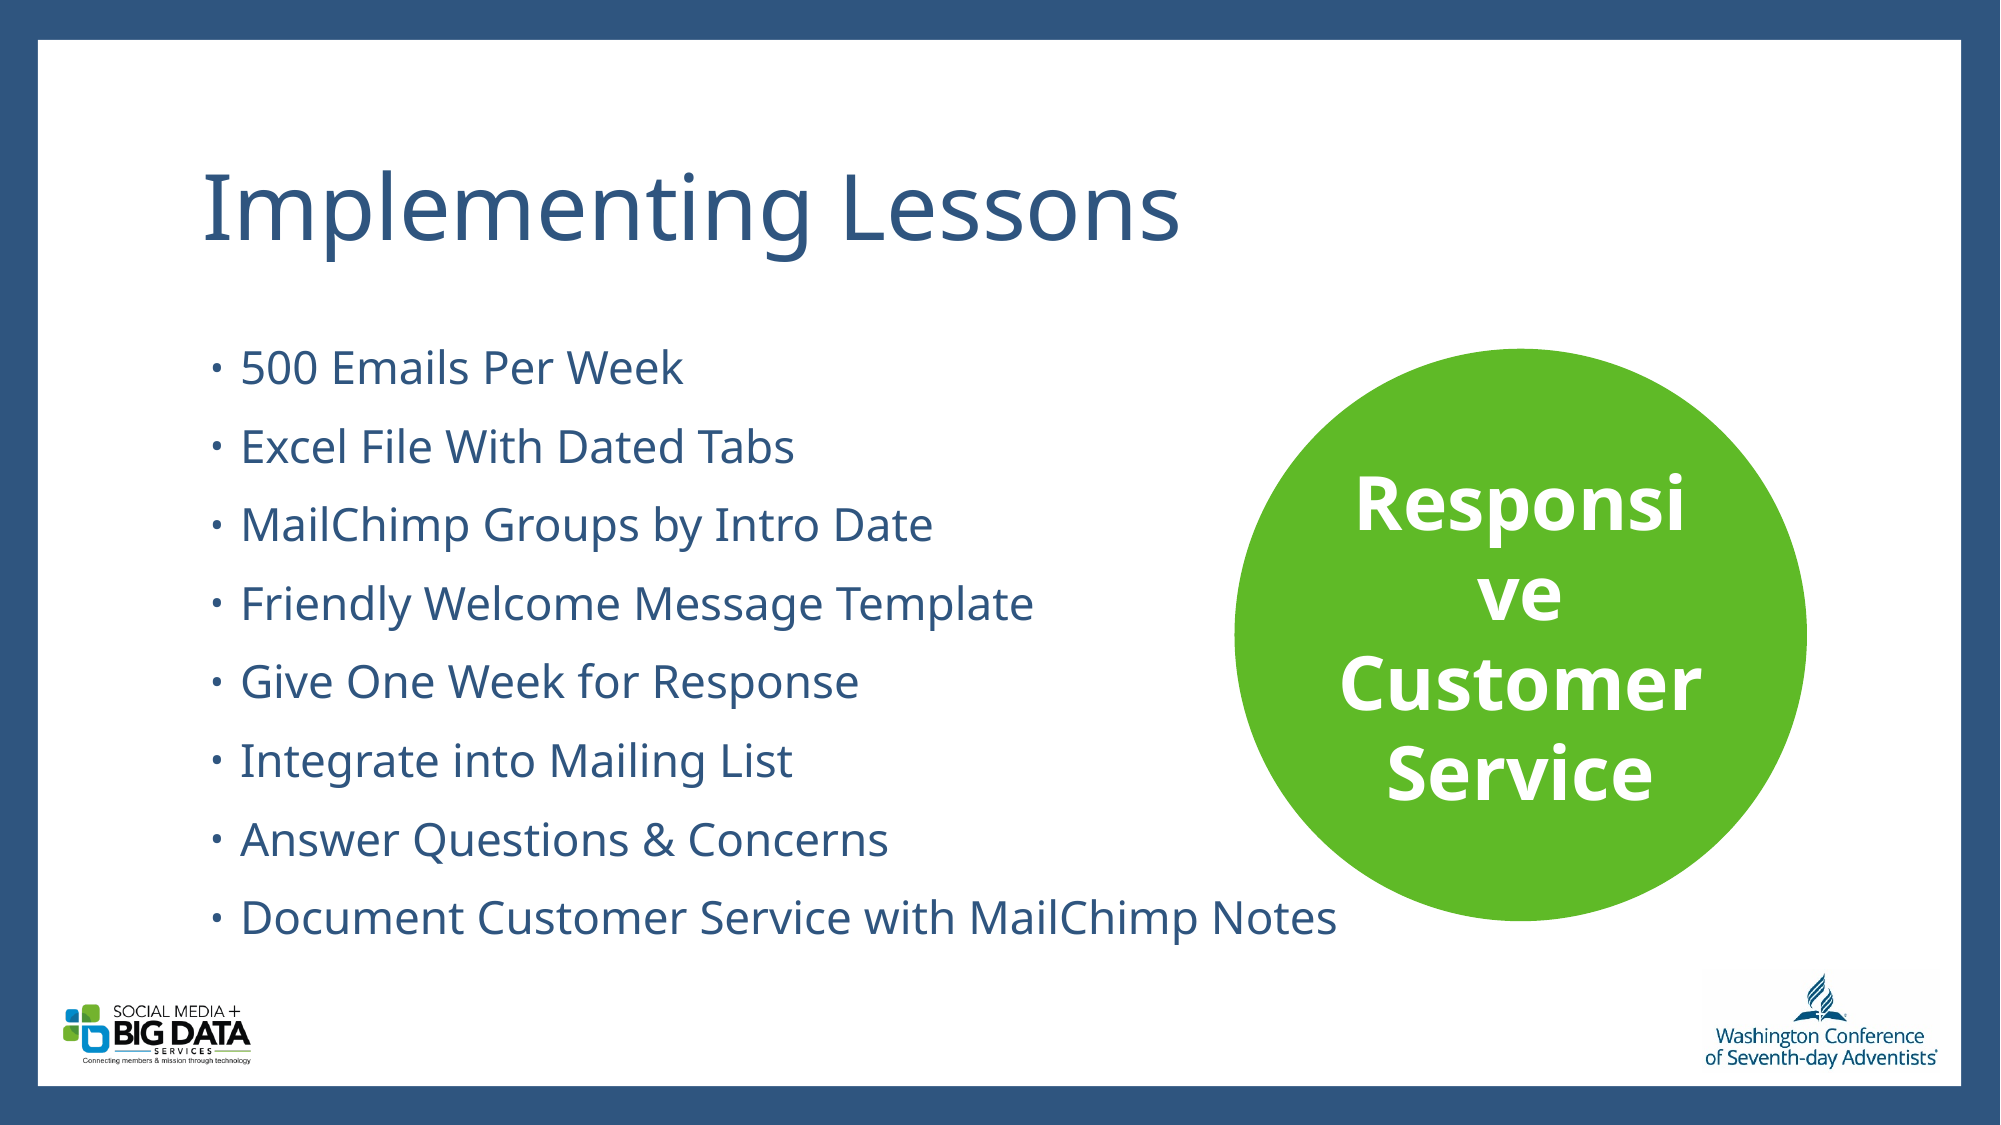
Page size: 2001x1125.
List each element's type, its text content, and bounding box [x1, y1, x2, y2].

picture [1702, 968, 1940, 1073]
text_box Responsive Customer Service [1232, 347, 1809, 923]
list 500 Emails Per Week Excel File With Dated Tabs MailChimp Groups by Intro Date Friendly Welcome Message Template Give One Week for Response Integrate into Mailing List Answer Questions & Concerns Document Customer Service with MailChimp Notes [187, 337, 1808, 1000]
title Implementing Lessons [187, 99, 1808, 323]
picture [53, 990, 264, 1073]
